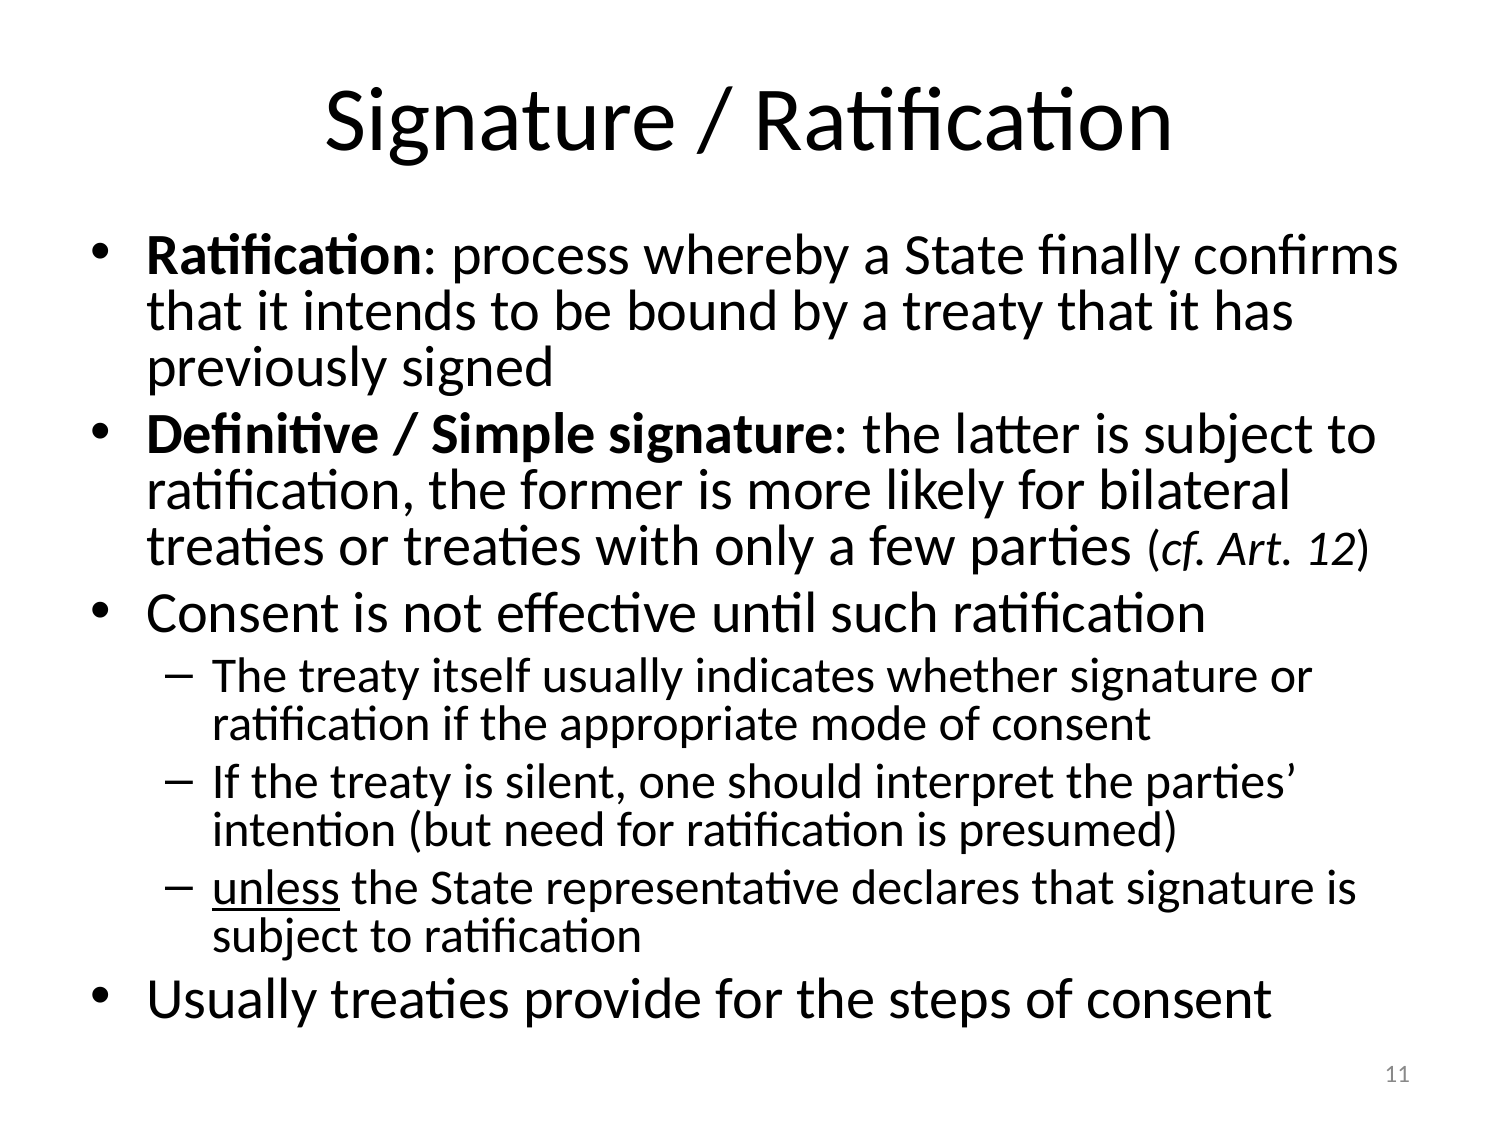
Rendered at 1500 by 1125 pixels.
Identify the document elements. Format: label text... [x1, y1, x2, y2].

title Signature / Ratification [74, 44, 1426, 184]
list Ratification: process whereby a State finally confirms that it intends to be bound by a treaty that it has previously signed Definitive / Simple signature: the latter is subject to ratification, the former is more likely for bilateral treaties or treaties with only a few parties (cf. Art. 12) Consent is not effective until such ratification The treaty itself usually indicates whether signature or ratification if the appropriate mode of consent If the treaty is silent, one should interpret the parties’ intention (but need for ratification is presumed) unless the State representative declares that signature is subject to ratification Usually treaties provide for the steps of consent [74, 221, 1426, 1070]
slide_number 11 [1074, 1042, 1425, 1103]
